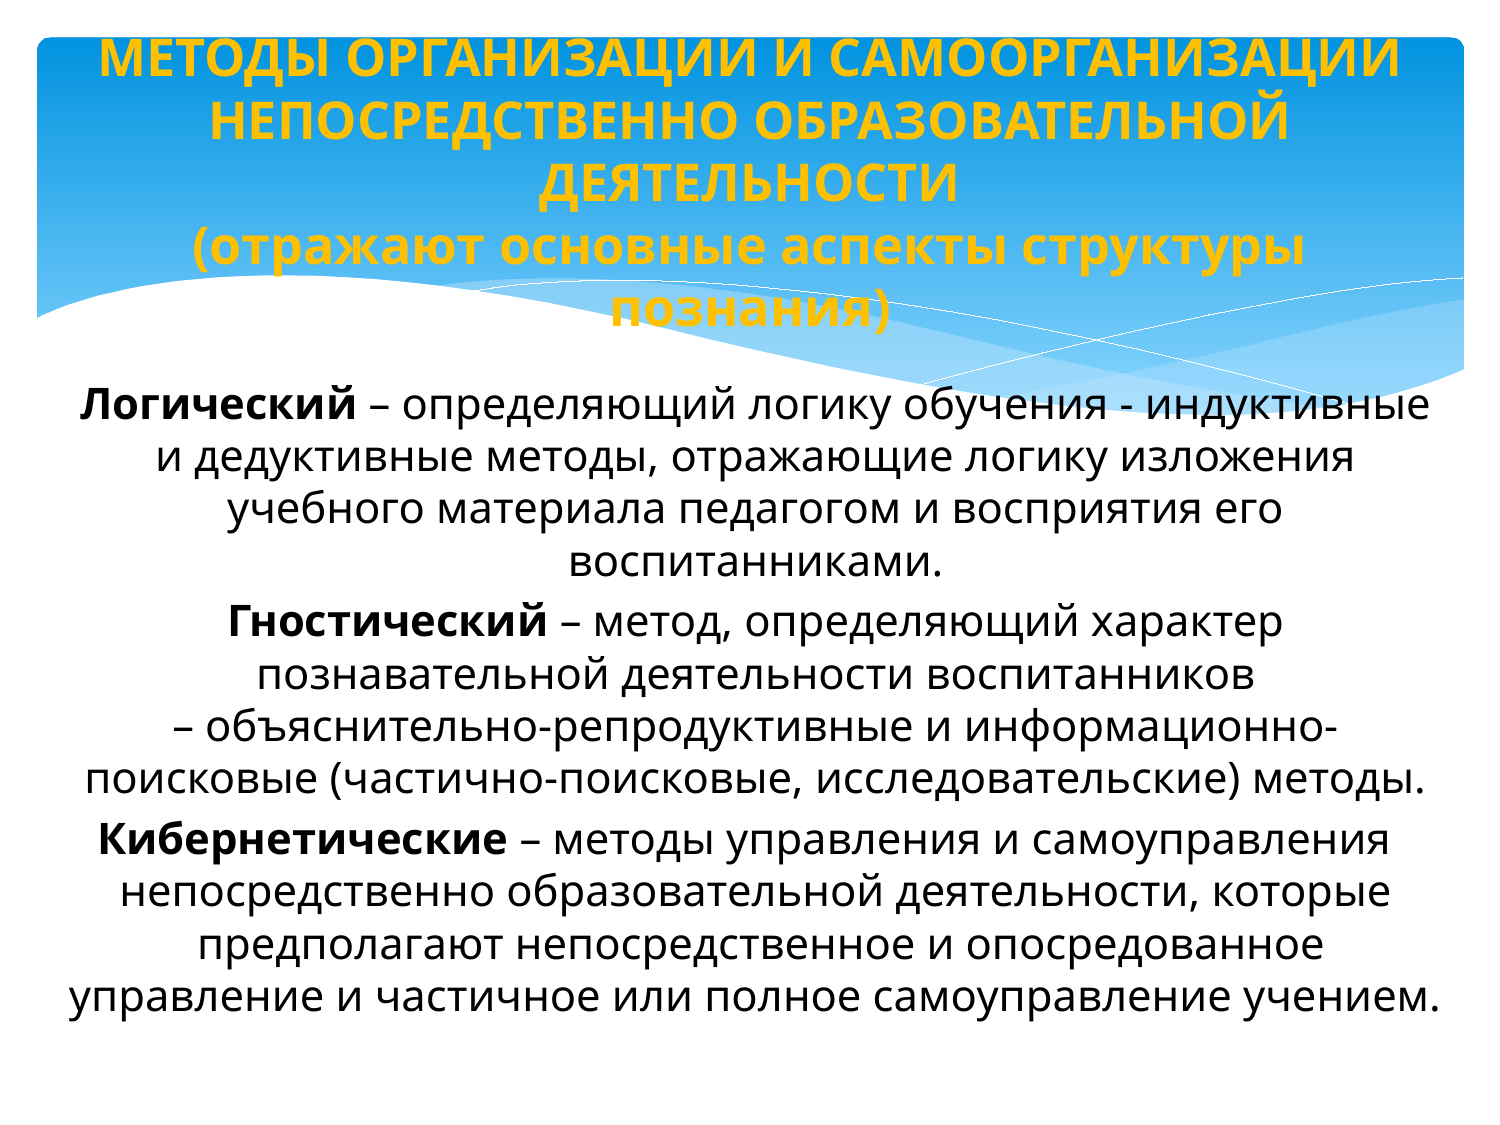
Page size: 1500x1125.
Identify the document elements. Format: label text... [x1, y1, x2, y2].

title МЕТОДЫ ОРГАНИЗАЦИИ И САМООРГАНИЗАЦИИ НЕПОСРЕДСТВЕННО ОБРАЗОВАТЕЛЬНОЙ ДЕЯТЕЛЬНОСТИ (отражают основные аспекты структуры познания) [53, 78, 1447, 284]
picture [1128, 37, 1158, 75]
picture [1364, 37, 1397, 75]
picture [1241, 37, 1275, 75]
picture [151, 37, 172, 75]
picture [862, 37, 896, 75]
picture [566, 37, 594, 76]
picture [950, 37, 984, 76]
picture [832, 37, 858, 76]
picture [525, 37, 558, 75]
list Логический – определяющий логику обучения - индуктивные и дедуктивные методы, отражающие логику изложения учебного материала педагогом и восприятия его воспитанниками. Гностический – метод, определяющий характер познавательной деятельности воспитанников – объяснительно-репродуктивные и информационно-поисковые (частично-поисковые, исследовательские) методы. Кибернетические – методы управления и самоуправления непосредственно образовательной деятельности, которые предполагают непосредственное и опосредованное управление и частичное или полное самоуправление учением. [53, 368, 1459, 1094]
picture [1088, 37, 1122, 75]
picture [391, 37, 416, 75]
picture [1168, 37, 1201, 75]
picture [1321, 37, 1354, 75]
picture [1209, 37, 1237, 76]
picture [637, 37, 671, 78]
picture [177, 37, 204, 75]
picture [992, 37, 1026, 76]
picture [319, 37, 326, 75]
picture [1034, 37, 1059, 75]
picture [485, 37, 515, 75]
picture [245, 37, 282, 78]
picture [721, 37, 754, 75]
picture [902, 37, 941, 75]
picture [102, 37, 141, 75]
picture [777, 37, 810, 75]
picture [446, 37, 480, 75]
picture [289, 37, 313, 75]
picture [1281, 37, 1315, 78]
picture [424, 37, 447, 75]
picture [349, 37, 383, 76]
picture [597, 37, 631, 75]
picture [678, 37, 711, 75]
picture [1067, 37, 1090, 75]
picture [208, 37, 242, 76]
